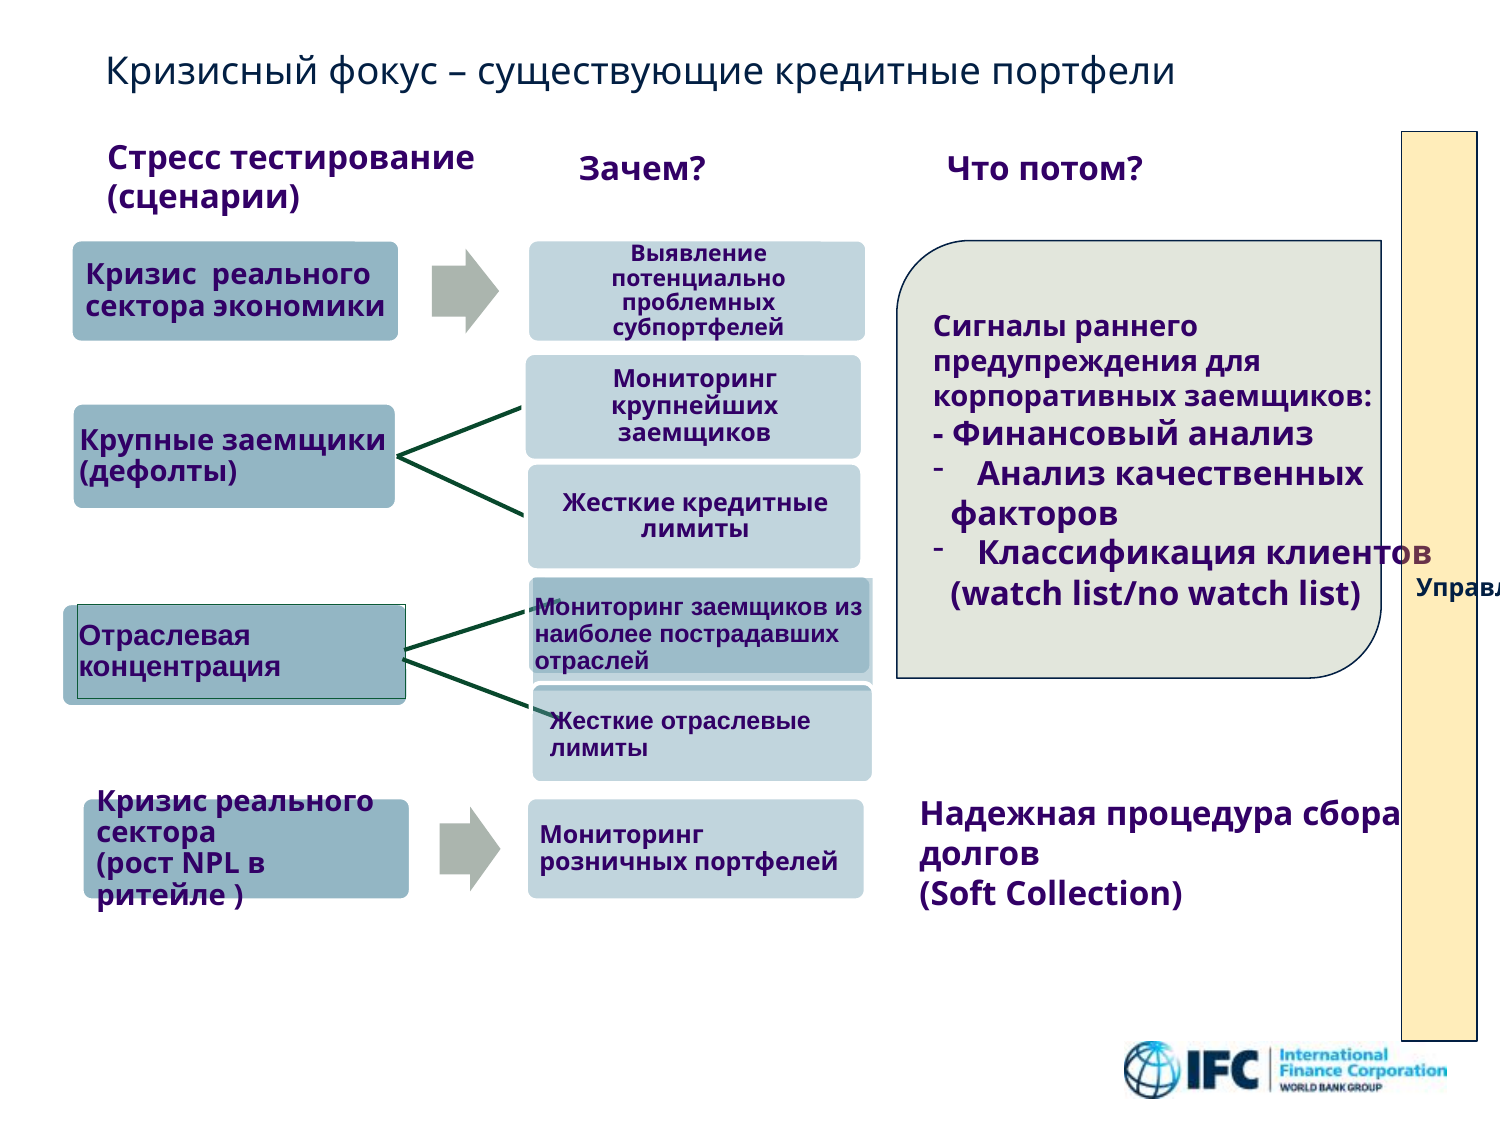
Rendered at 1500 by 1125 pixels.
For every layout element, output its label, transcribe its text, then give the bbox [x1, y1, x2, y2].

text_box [526, 574, 873, 681]
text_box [400, 617, 521, 633]
text_box [987, 1024, 1461, 1100]
text_box Стресс тестирование (сценарии) [92, 147, 377, 204]
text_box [70, 239, 879, 343]
text_box Надежная процедура сбора долгов (Soft Collection) [904, 827, 1355, 878]
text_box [71, 348, 867, 581]
text_box Зачем? [564, 126, 818, 207]
text_box Что потом? [932, 124, 1231, 209]
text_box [530, 682, 880, 784]
title Кризисный фокус – существующие кредитные портфели [104, 45, 1381, 139]
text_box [398, 676, 540, 694]
text_box Сигналы раннего предупреждения для корпоративных заемщиков: - Финансовый анализ Анализ качественных факторов Классификация клиентов (watch list/no watch list) [896, 240, 1382, 679]
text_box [60, 602, 409, 708]
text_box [80, 796, 889, 901]
text_box Управление плохими долгами [1401, 131, 1478, 1042]
